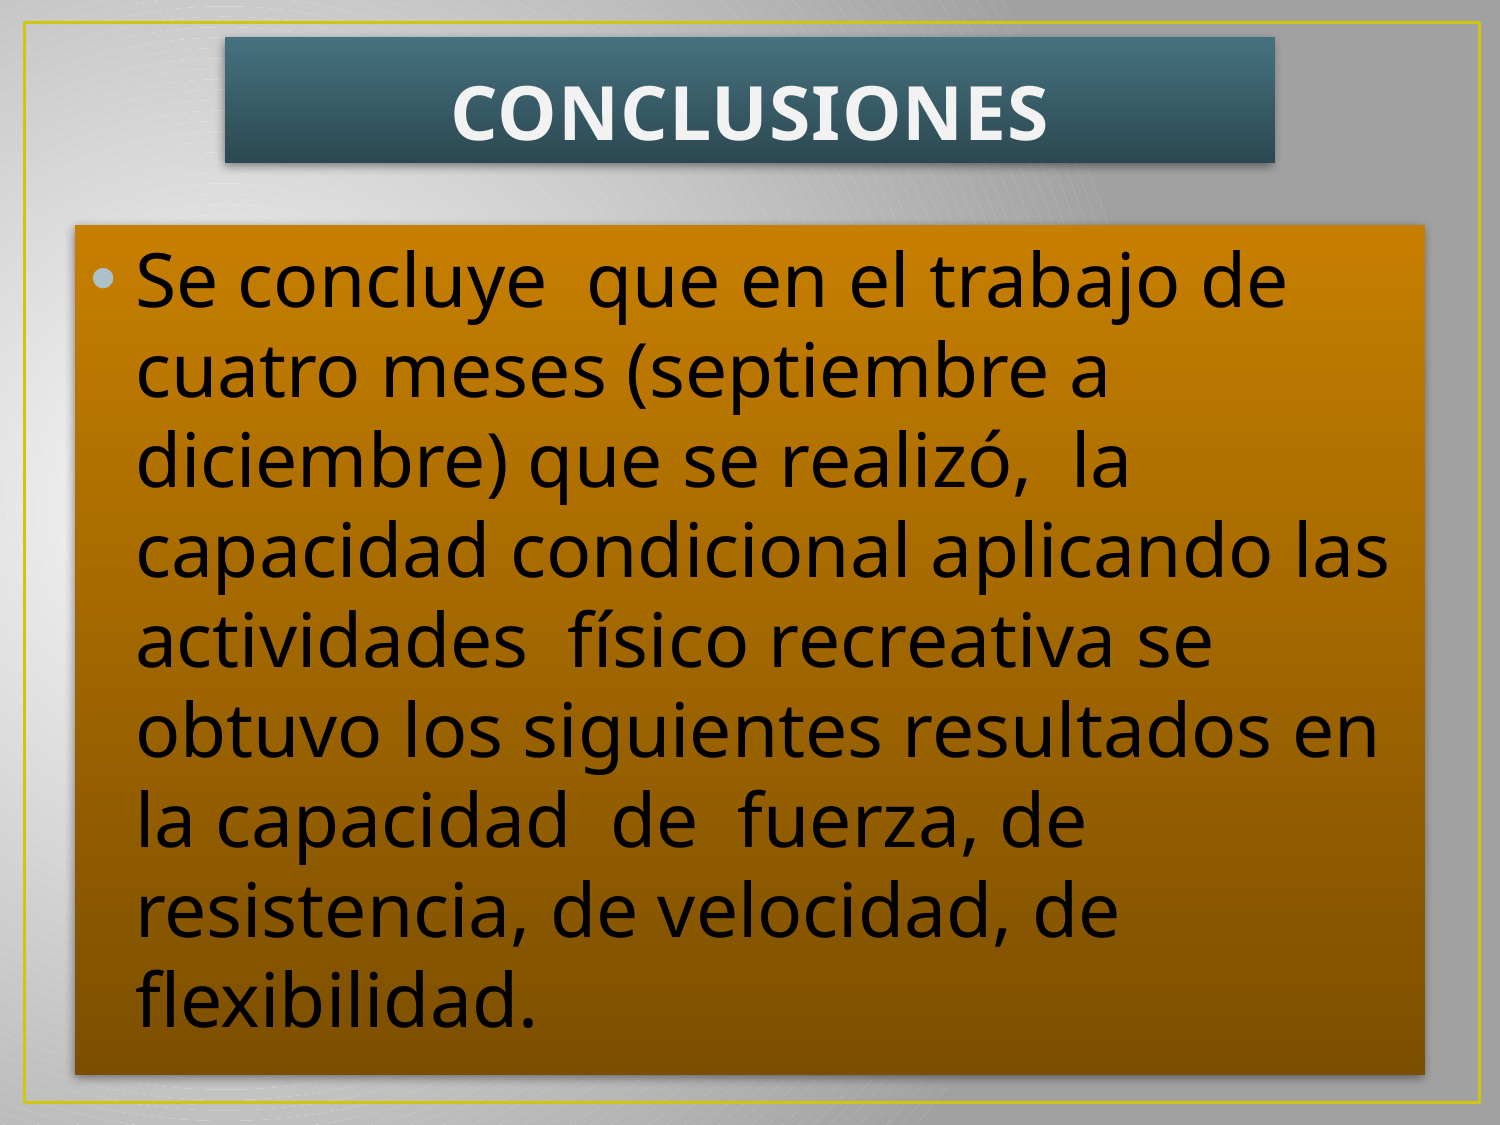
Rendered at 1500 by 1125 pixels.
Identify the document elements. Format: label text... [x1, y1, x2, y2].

list Se concluye que en el trabajo de cuatro meses (septiembre a diciembre) que se realizó, la capacidad condicional aplicando las actividades físico recreativa se obtuvo los siguientes resultados en la capacidad de fuerza, de resistencia, de velocidad, de flexibilidad. [75, 224, 1425, 1075]
title CONCLUSIONES [225, 37, 1275, 163]
